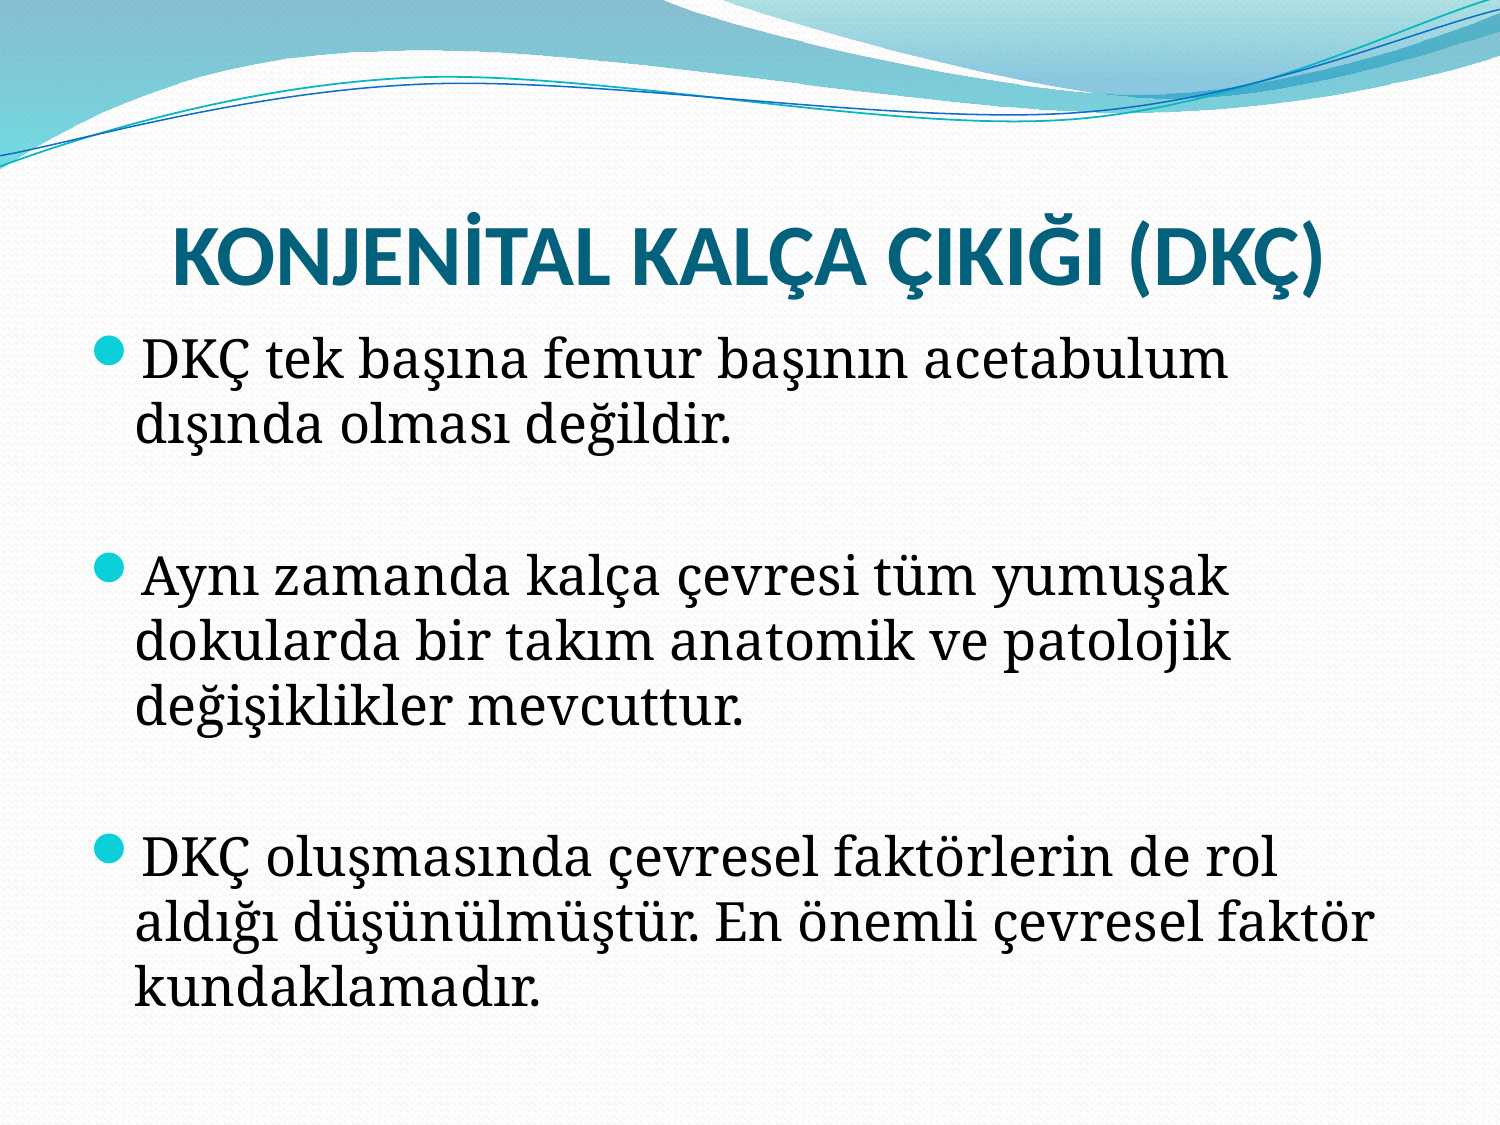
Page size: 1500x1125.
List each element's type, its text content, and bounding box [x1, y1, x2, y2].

title KONJENİTAL KALÇA ÇIKIĞI (DKÇ) [75, 115, 1425, 303]
list DKÇ tek başına femur başının acetabulum dışında olması değildir. Aynı zamanda kalça çevresi tüm yumuşak dokularda bir takım anatomik ve patolojik değişiklikler mevcuttur. DKÇ oluşmasında çevresel faktörlerin de rol aldığı düşünülmüştür. En önemli çevresel faktör kundaklamadır. [75, 317, 1425, 1038]
